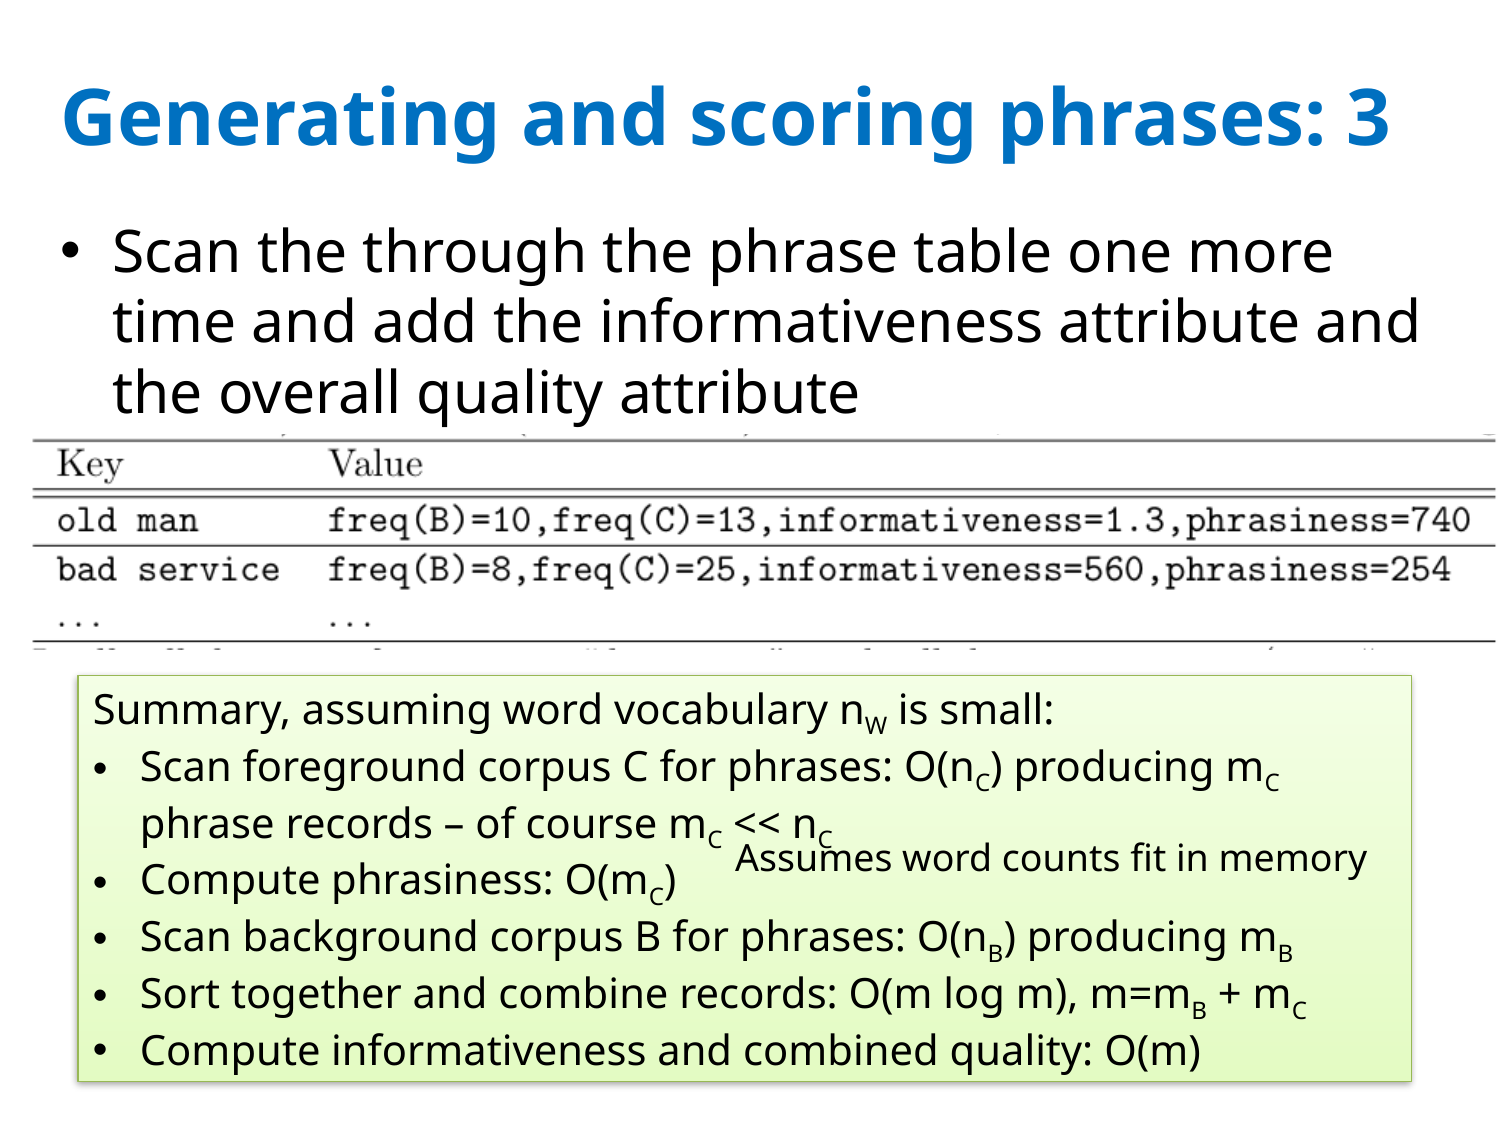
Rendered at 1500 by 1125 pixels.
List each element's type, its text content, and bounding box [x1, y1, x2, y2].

text_box Summary, assuming word vocabulary nW is small: Scan foreground corpus C for phrases: O(nC) producing mC phrase records – of course mC << nC Compute phrasiness: O(mC) Scan background corpus B for phrases: O(nB) producing mB Sort together and combine records: O(m log m), m=mB + mC Compute informativeness and combined quality: O(m) [77, 675, 1412, 1082]
picture [13, 433, 1500, 650]
title Generating and scoring phrases: 3 [45, 47, 1465, 180]
list Scan the through the phrase table one more time and add the informativeness attribute and the overall quality attribute [45, 206, 1447, 432]
text_box Assumes word counts fit in memory [720, 826, 1412, 887]
